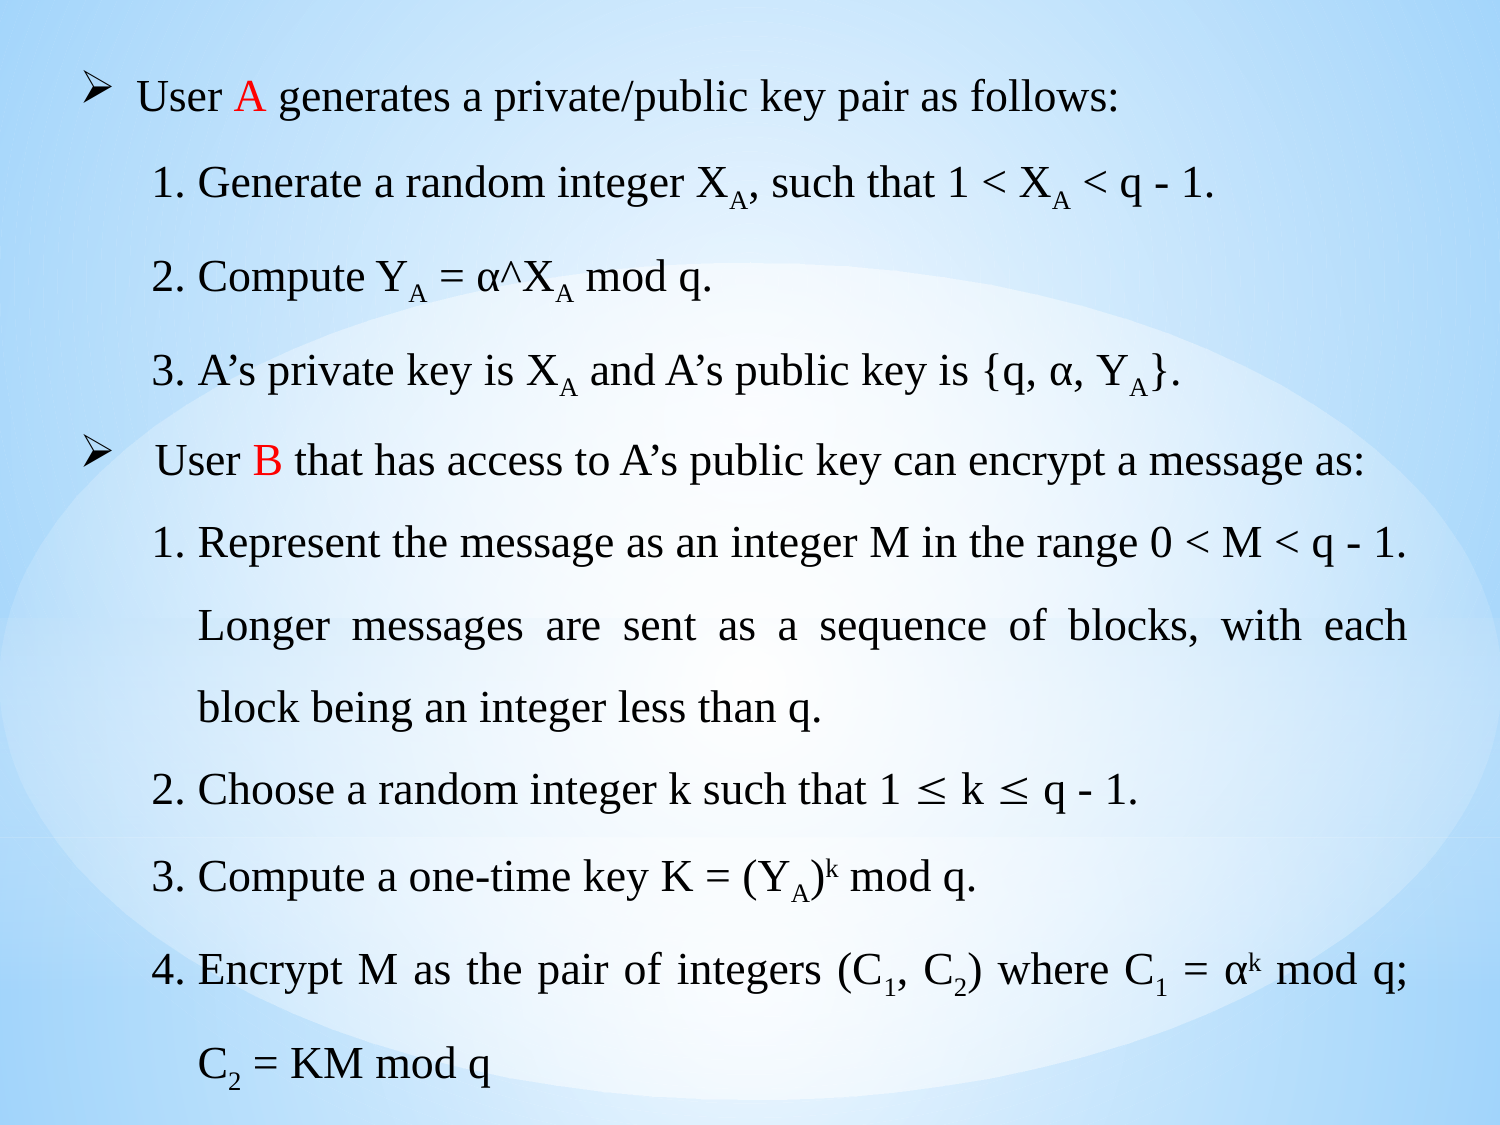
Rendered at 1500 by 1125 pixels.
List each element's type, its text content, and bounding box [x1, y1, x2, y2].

text_box User A generates a private/public key pair as follows: Generate a random integer XA, such that 1 < XA < q - 1. Compute YA = α^XA mod q. A’s private key is XA and A’s public key is {q, α, YA}. User B that has access to A’s public key can encrypt a message as: Represent the message as an integer M in the range 0 < M < q - 1. Longer messages are sent as a sequence of blocks, with each block being an integer less than q. Choose a random integer k such that 1  k  q - 1. Compute a one-time key K = (YA)k mod q. Encrypt M as the pair of integers (C1, C2) where C1 = αk mod q; C2 = KM mod q [64, 30, 1424, 1103]
